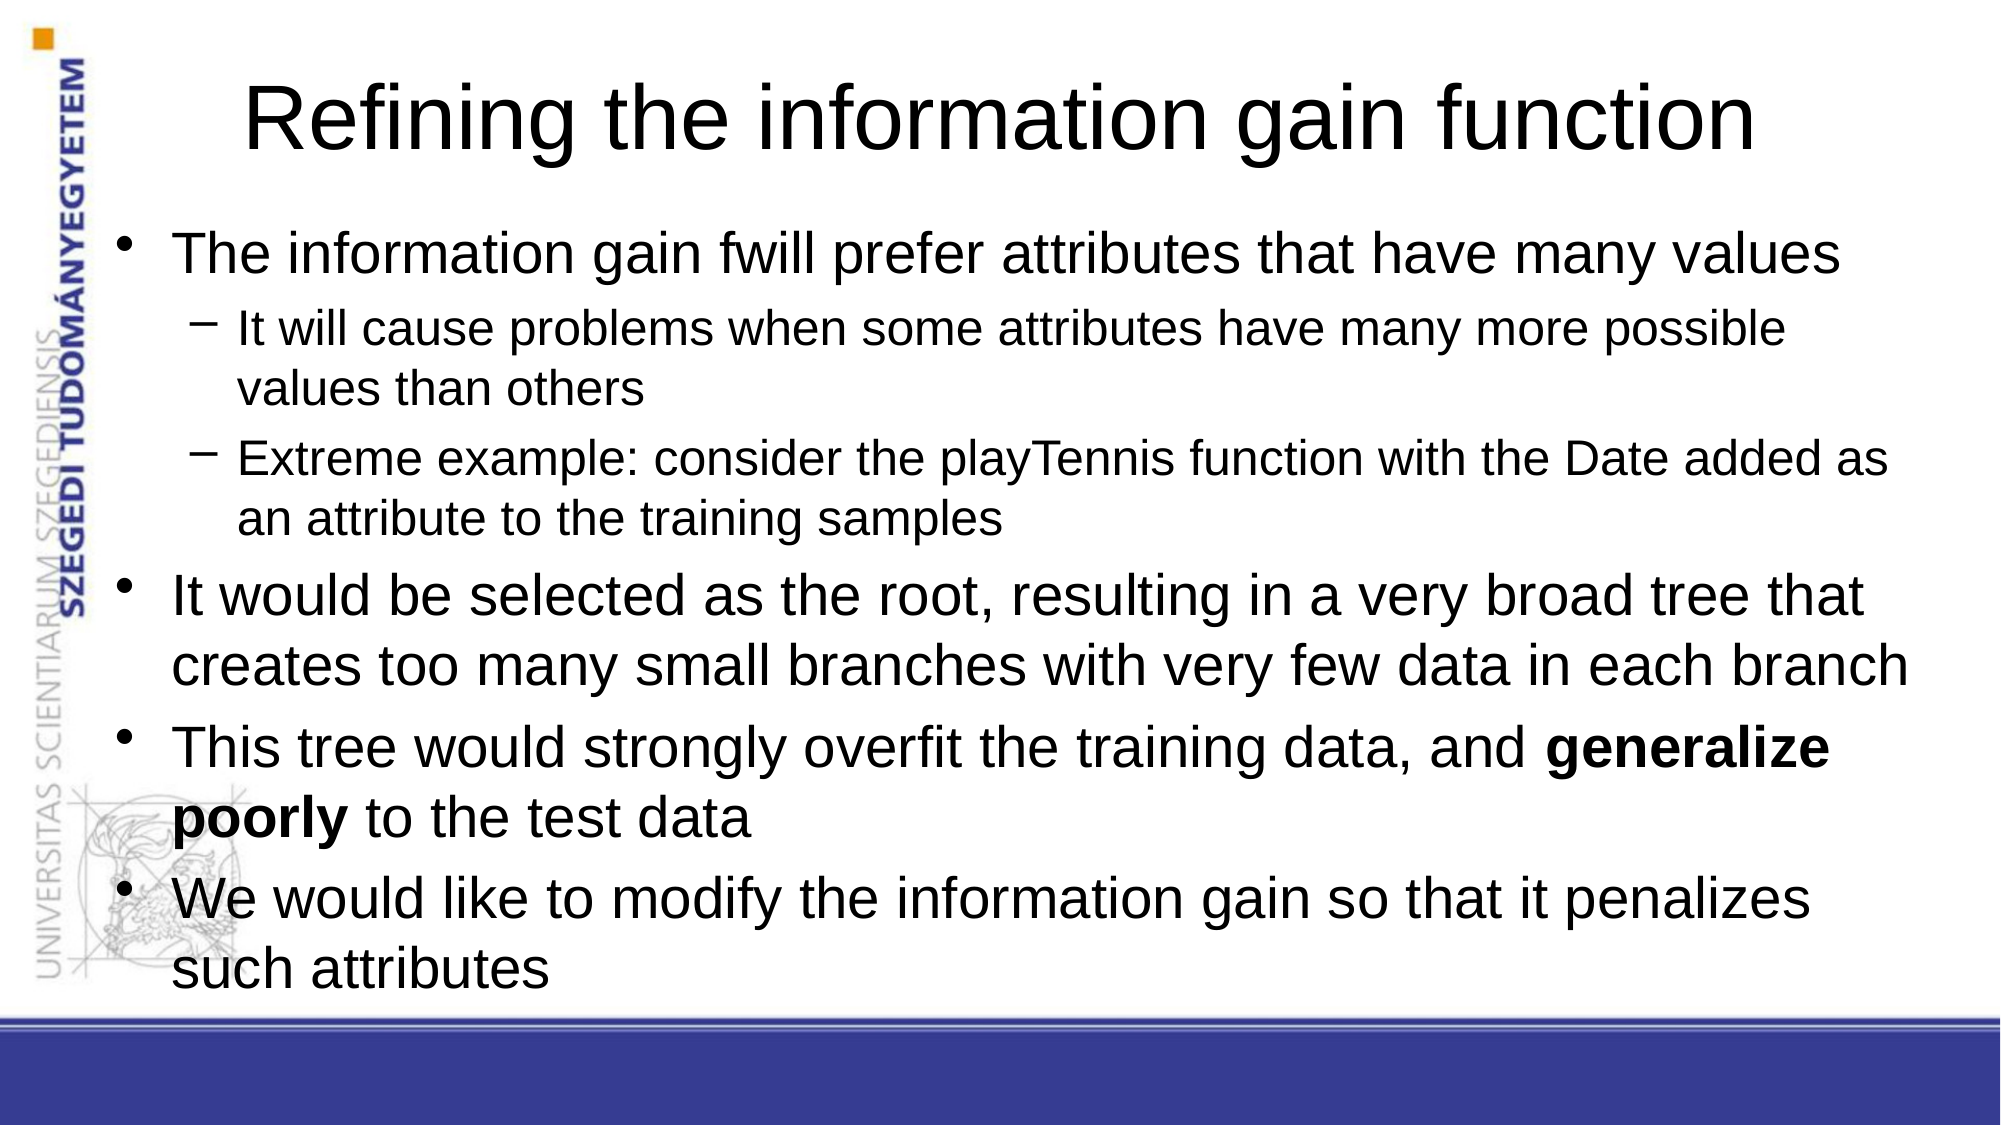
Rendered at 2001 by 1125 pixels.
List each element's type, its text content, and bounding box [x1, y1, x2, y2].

picture [0, 0, 2001, 1125]
list The information gain fwill prefer attributes that have many values It will cause problems when some attributes have many more possible values than others Extreme example: consider the playTennis function with the Date added as an attribute to the training samples It would be selected as the root, resulting in a very broad tree that creates too many small branches with very few data in each branch This tree would strongly overfit the training data, and generalize poorly to the test data We would like to modify the information gain so that it penalizes such attributes [99, 208, 1934, 951]
title Refining the information gain function [99, 19, 1900, 207]
